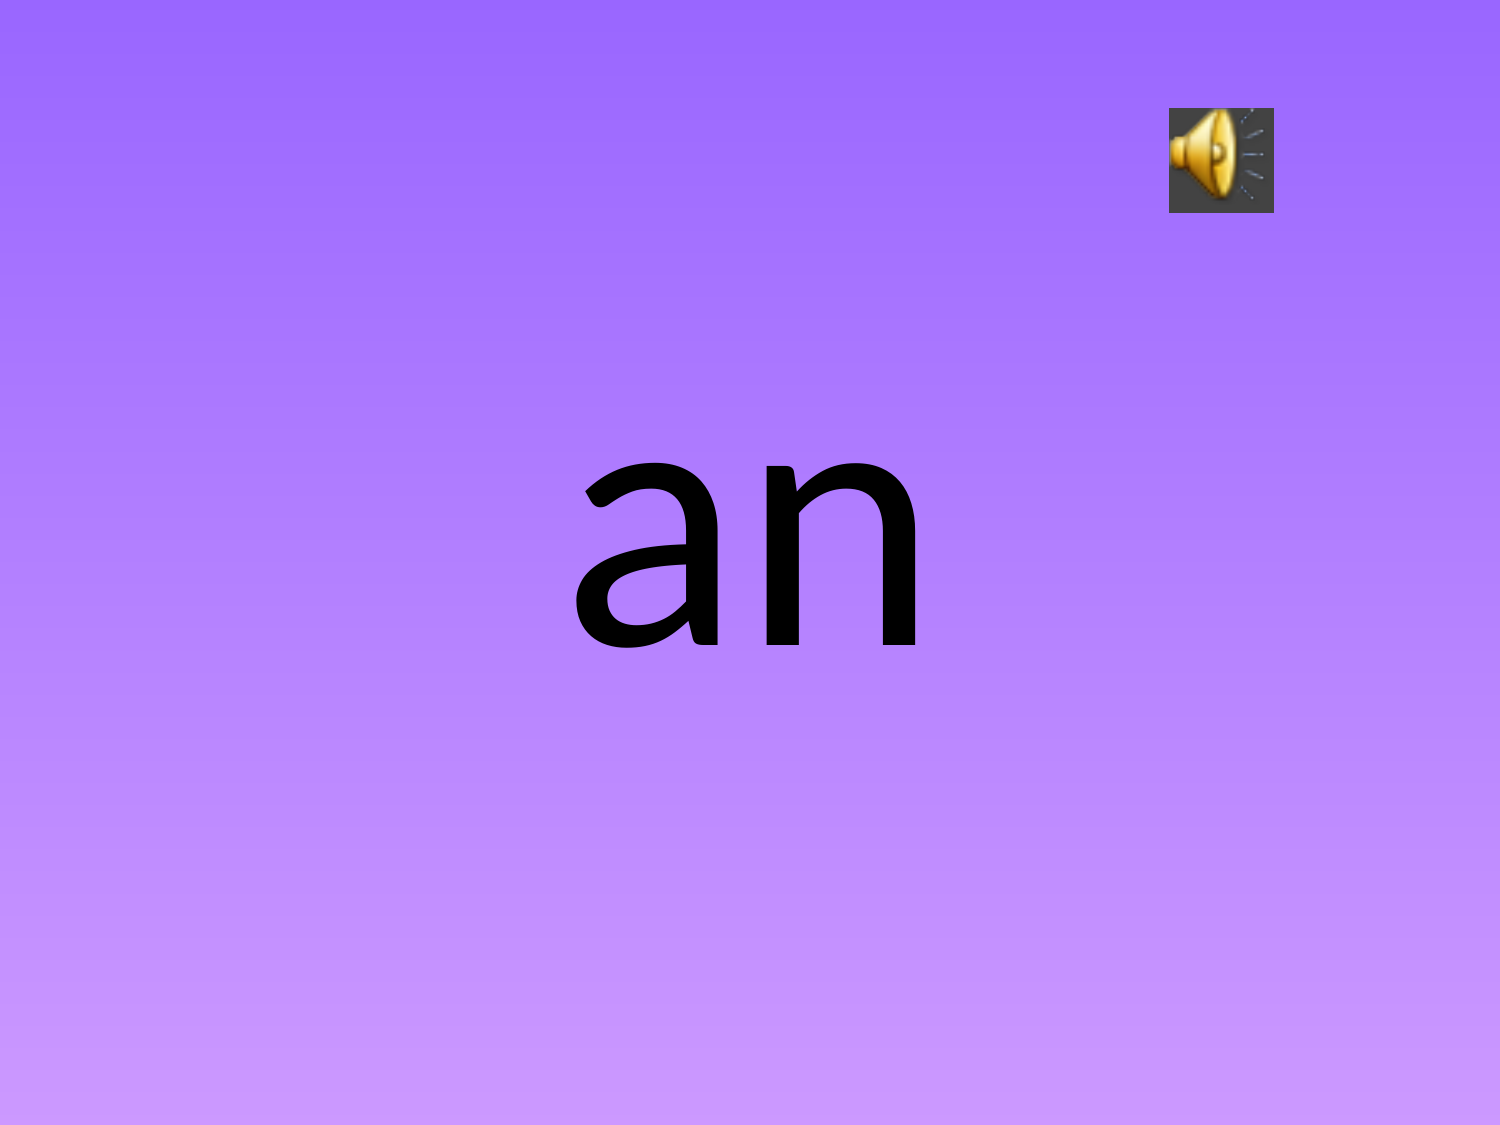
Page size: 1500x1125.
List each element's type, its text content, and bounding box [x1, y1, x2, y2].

picture [1167, 106, 1276, 215]
list an [75, 262, 1425, 1005]
